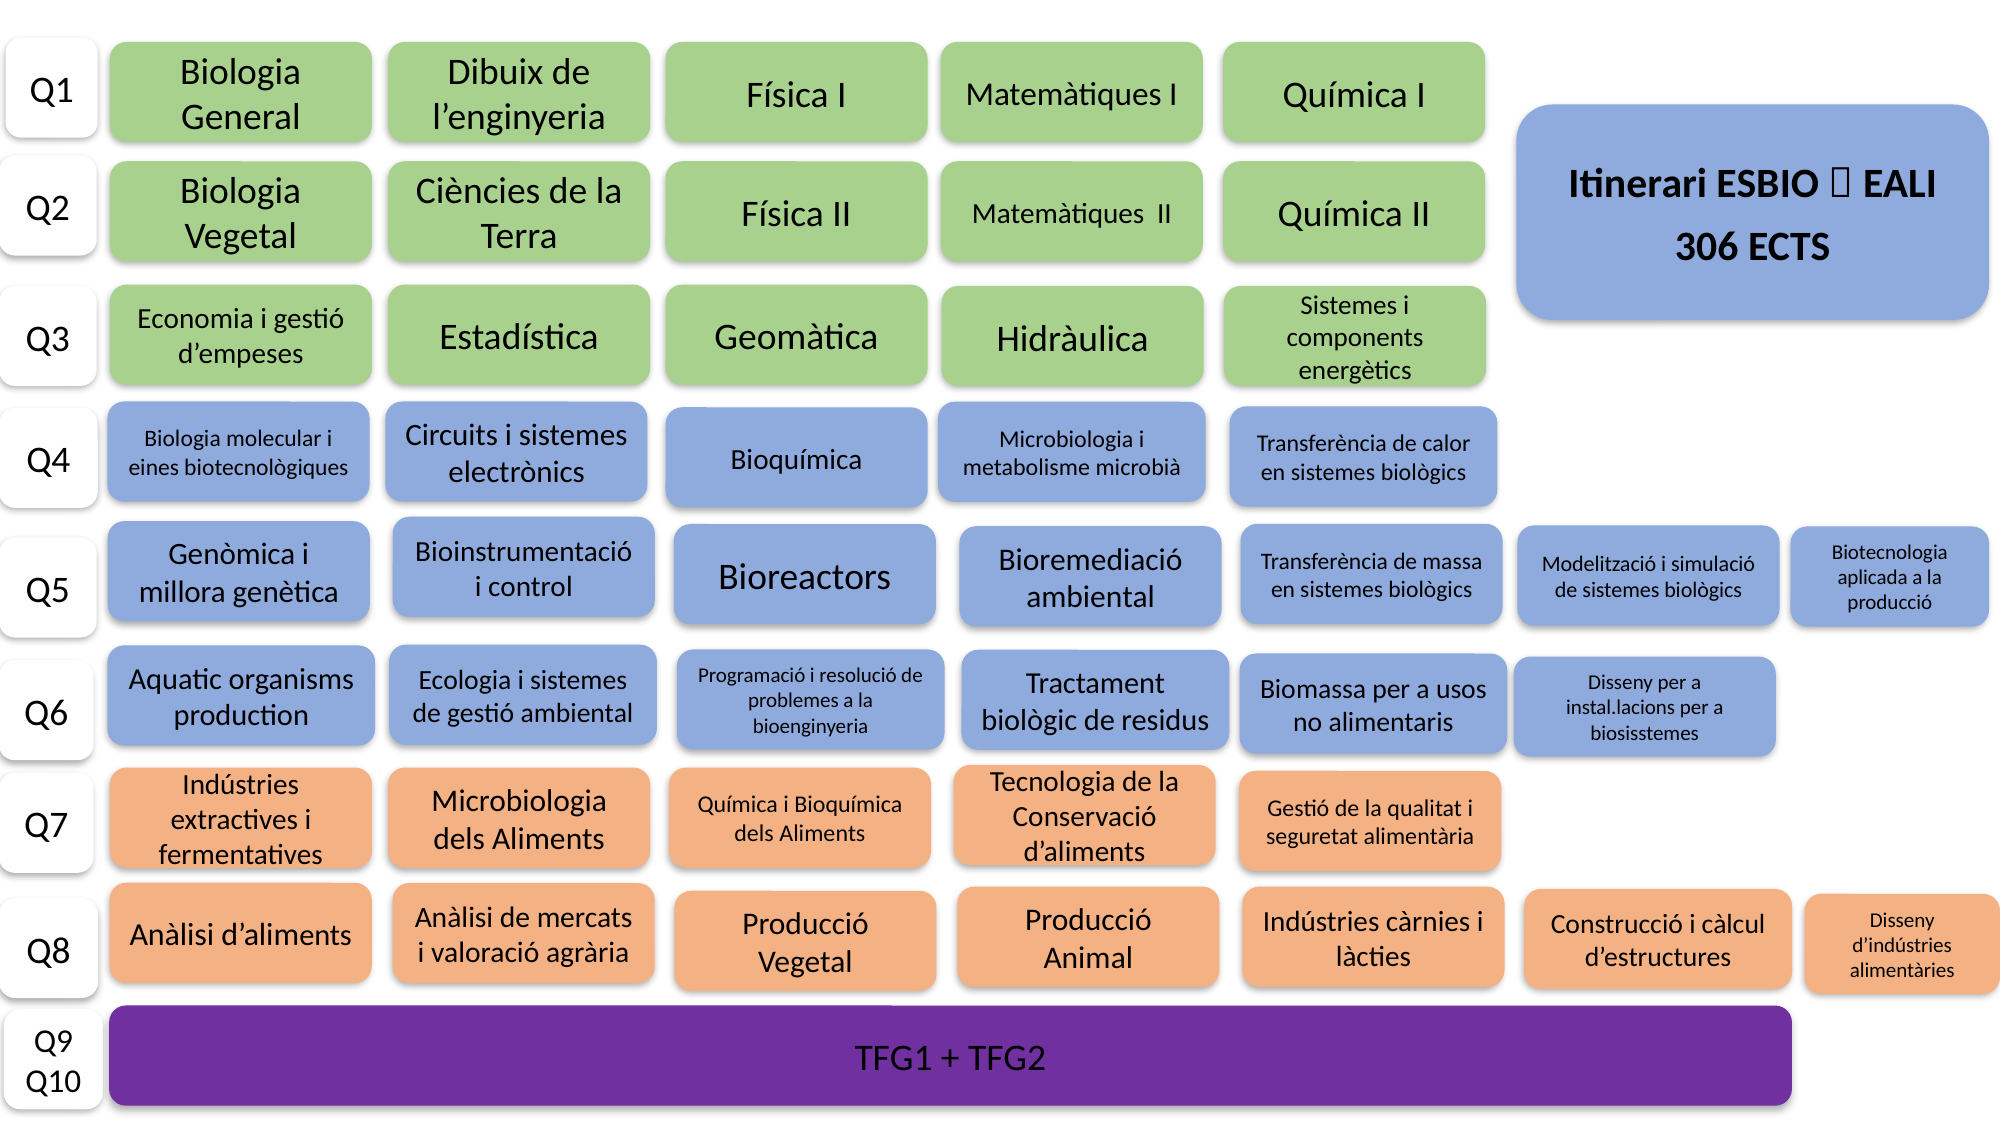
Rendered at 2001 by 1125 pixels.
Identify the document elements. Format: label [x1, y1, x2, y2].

text_box [0, 37, 2000, 1110]
